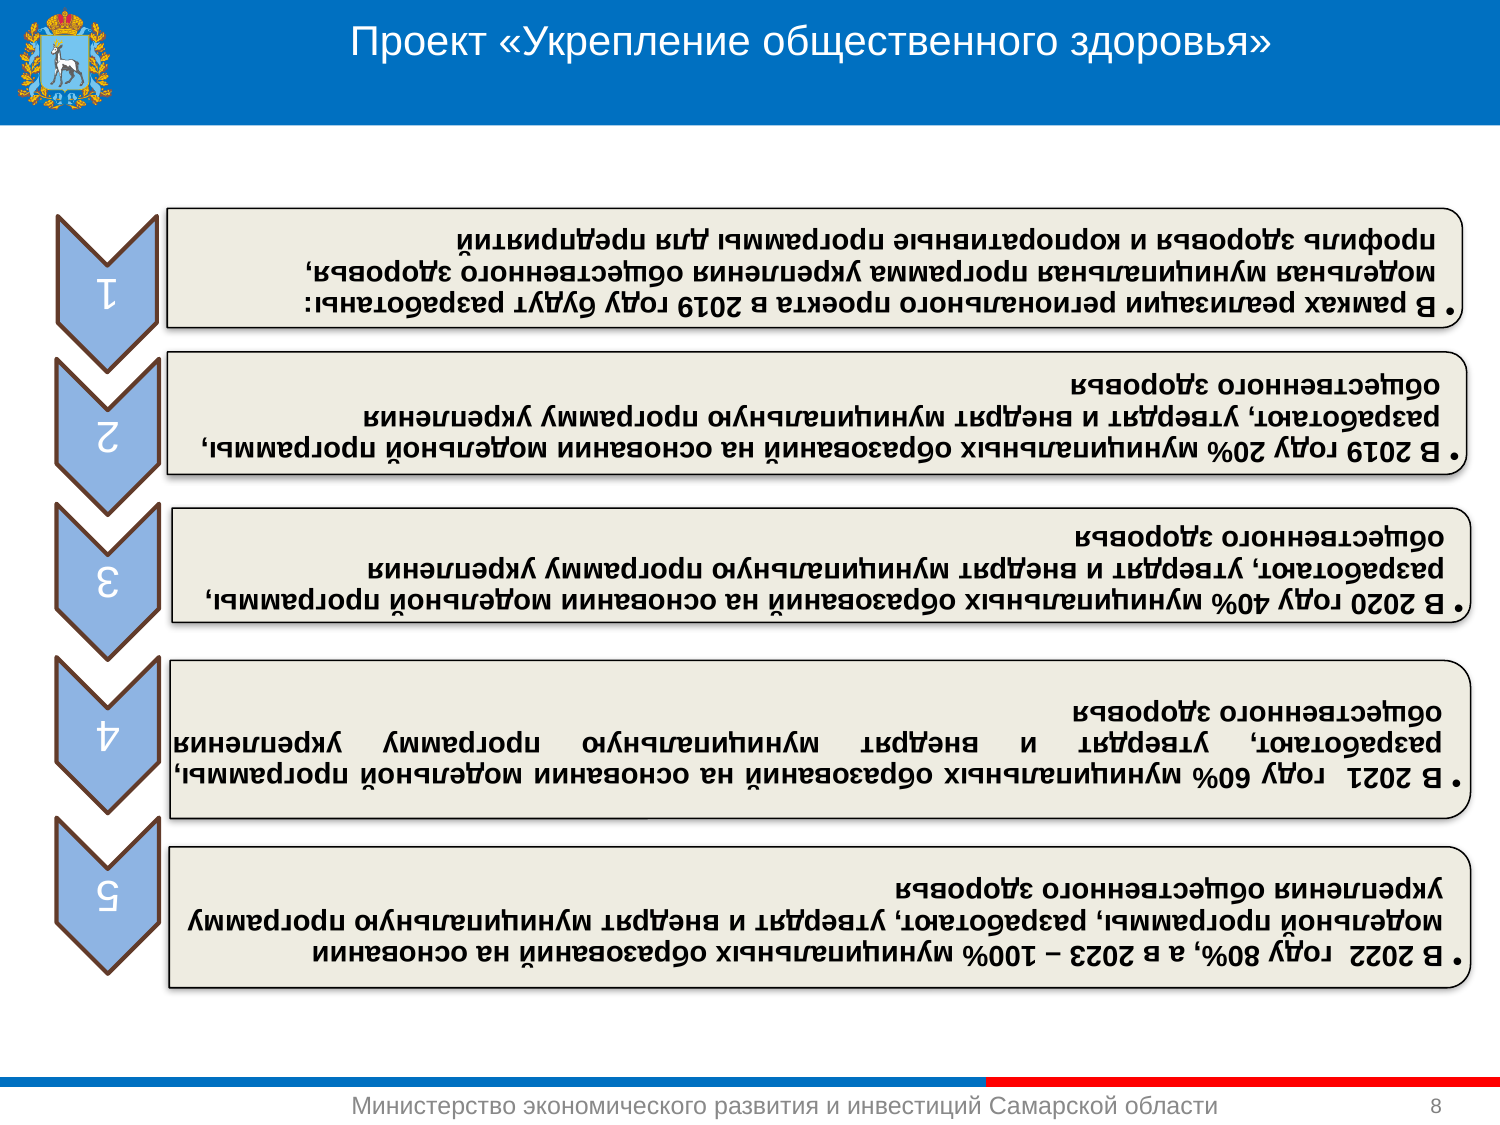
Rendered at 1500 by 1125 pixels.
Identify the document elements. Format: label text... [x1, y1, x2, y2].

text_box Проект «Укрепление общественного здоровья» [126, 6, 1496, 71]
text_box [52, 207, 1471, 988]
slide_number 8 [1415, 1065, 1500, 1125]
